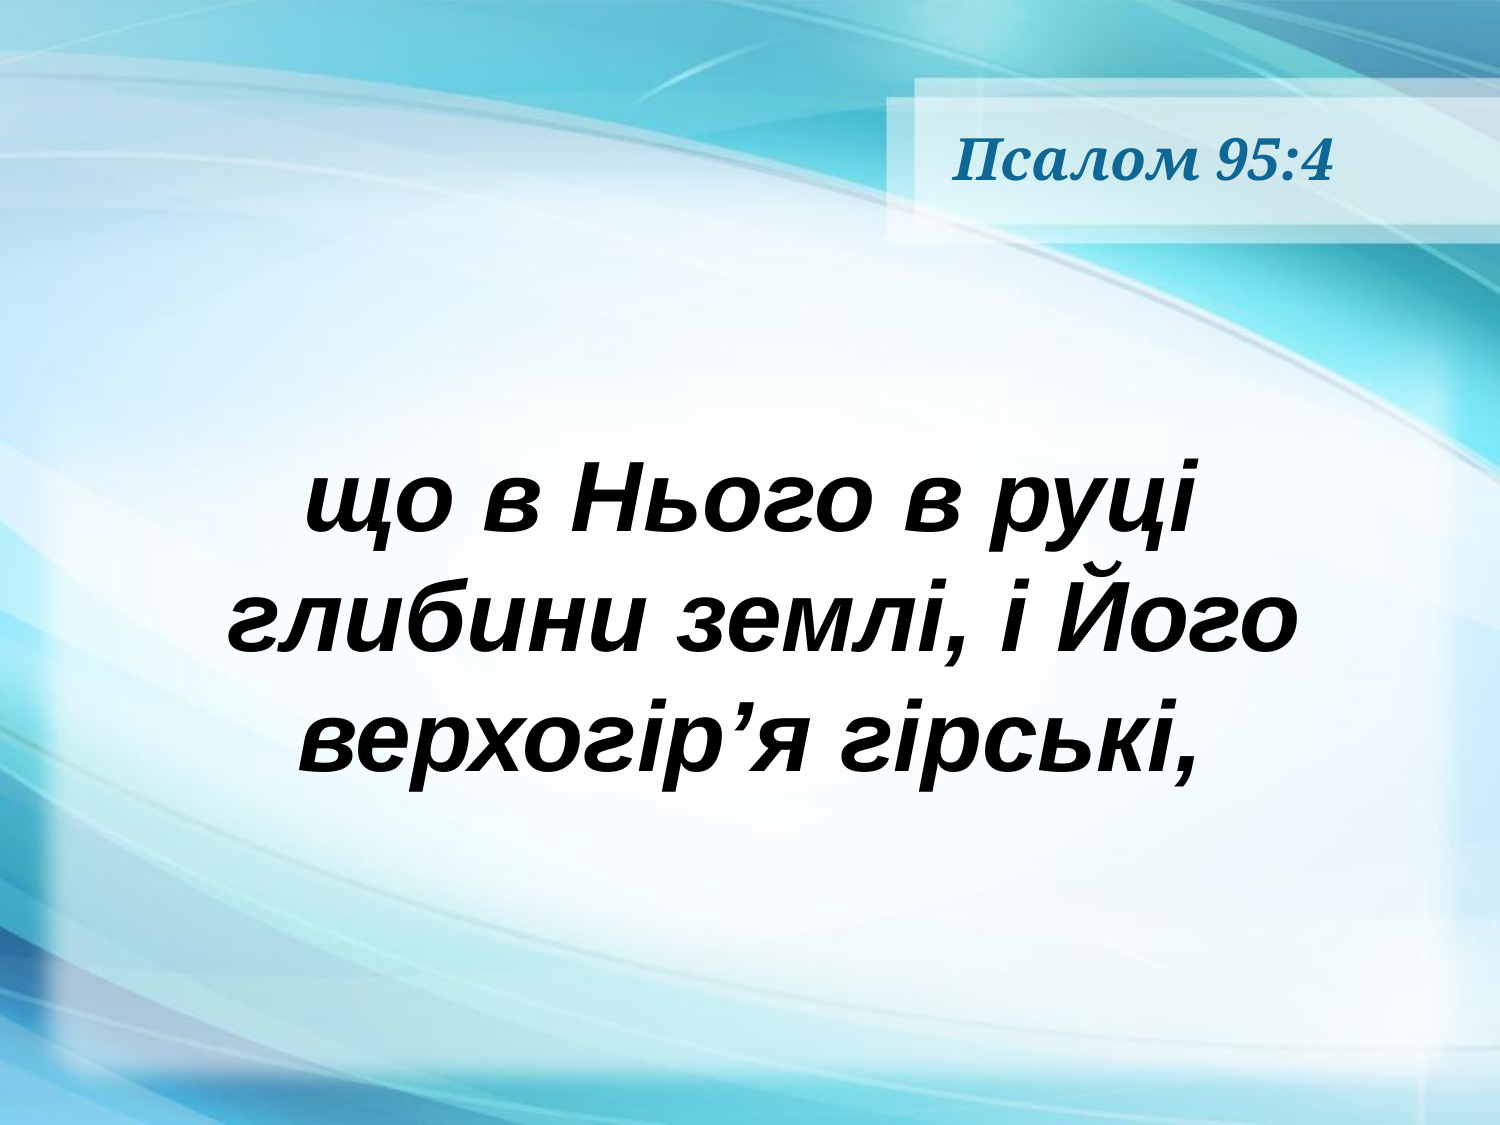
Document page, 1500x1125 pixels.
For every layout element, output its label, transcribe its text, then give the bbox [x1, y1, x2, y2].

text_box що в Нього в руці глибини землі, і Його верхогір’я гірські, [94, 338, 1436, 799]
title Псалом 95:4 [938, 113, 1471, 200]
picture [0, 0, 1500, 1125]
